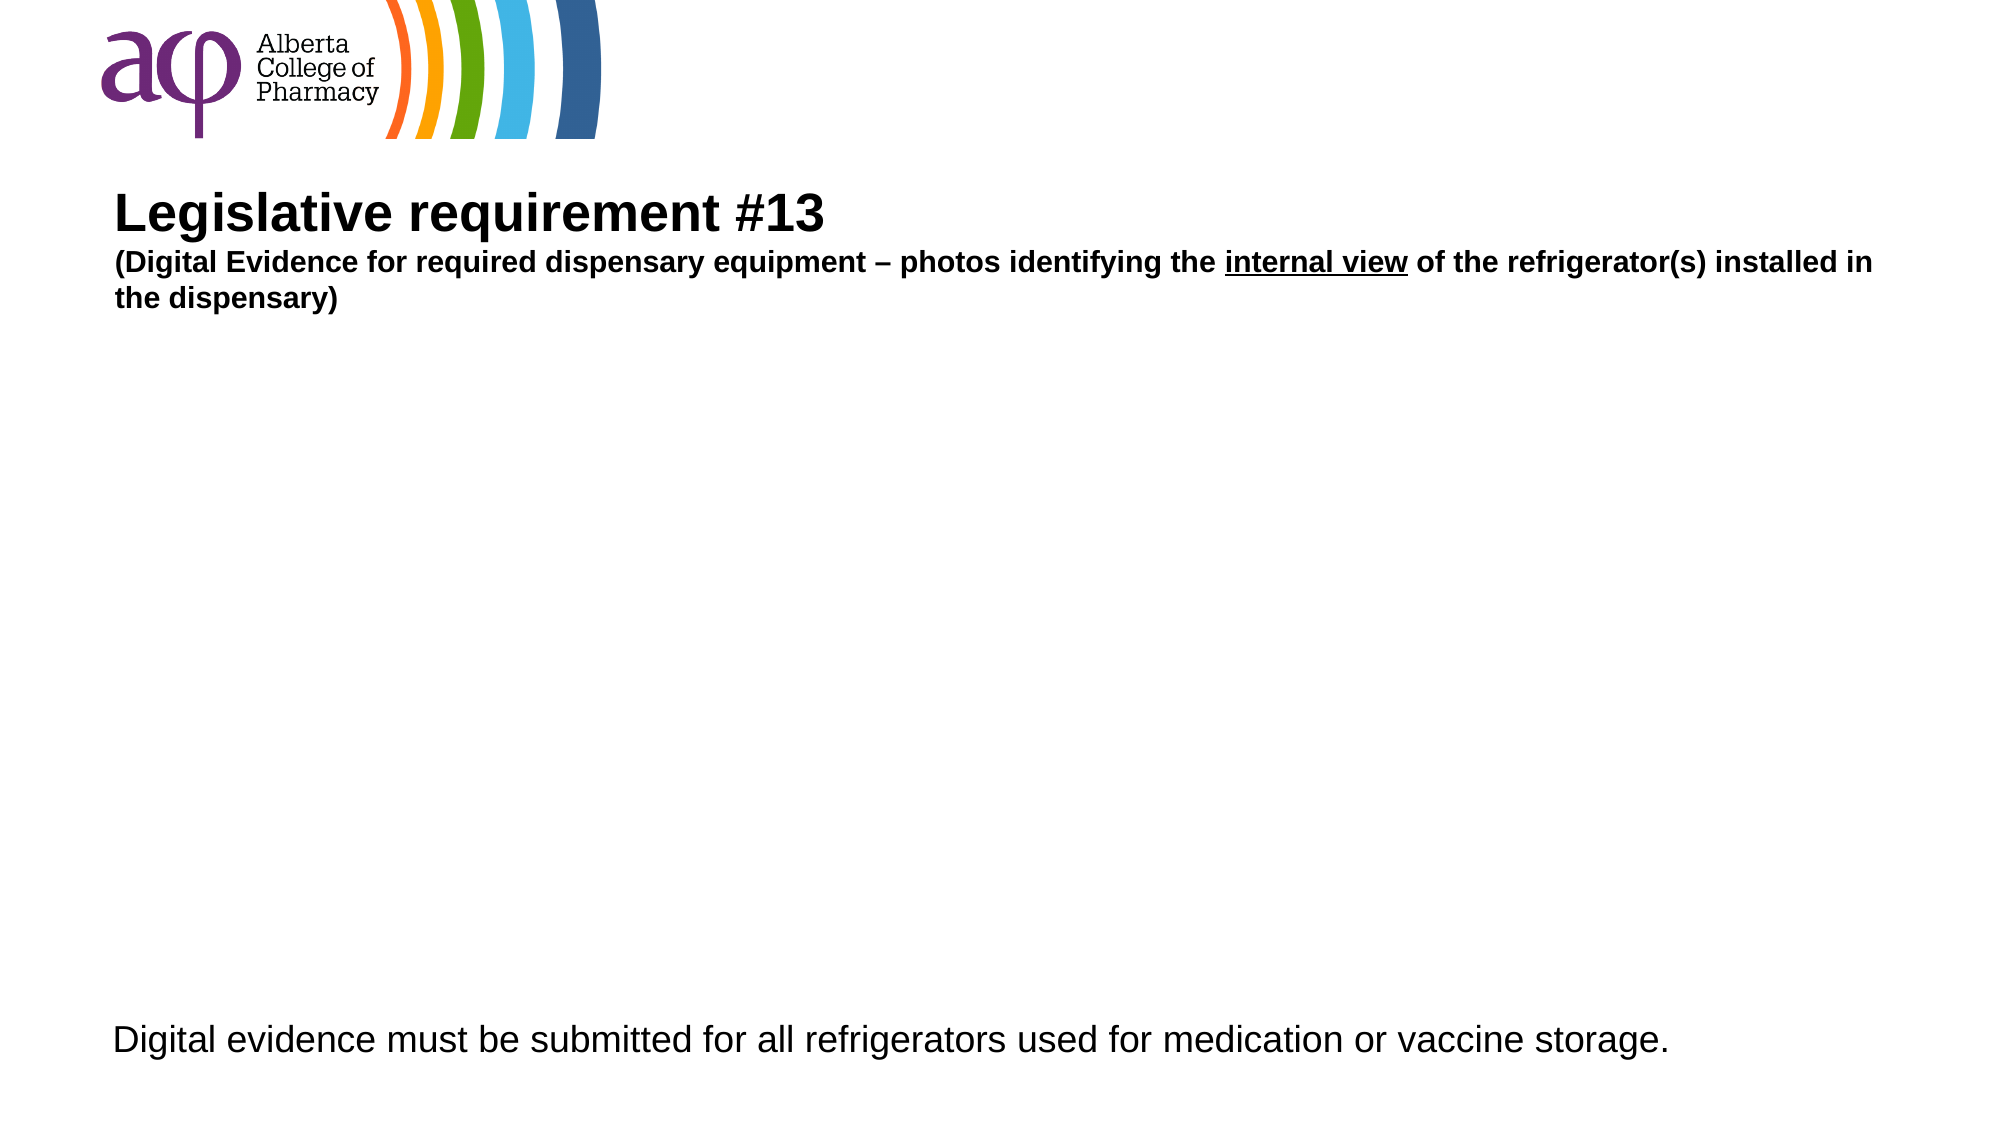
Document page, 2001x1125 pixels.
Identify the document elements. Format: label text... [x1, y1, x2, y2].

picture [99, 0, 613, 139]
footer Digital evidence must be submitted for all refrigerators used for medication or vaccine storage. [97, 1007, 1905, 1072]
title Legislative requirement #13 (Digital Evidence for required dispensary equipment – photos identifying the internal view of the refrigerator(s) installed in the dispensary) [99, 169, 1900, 323]
